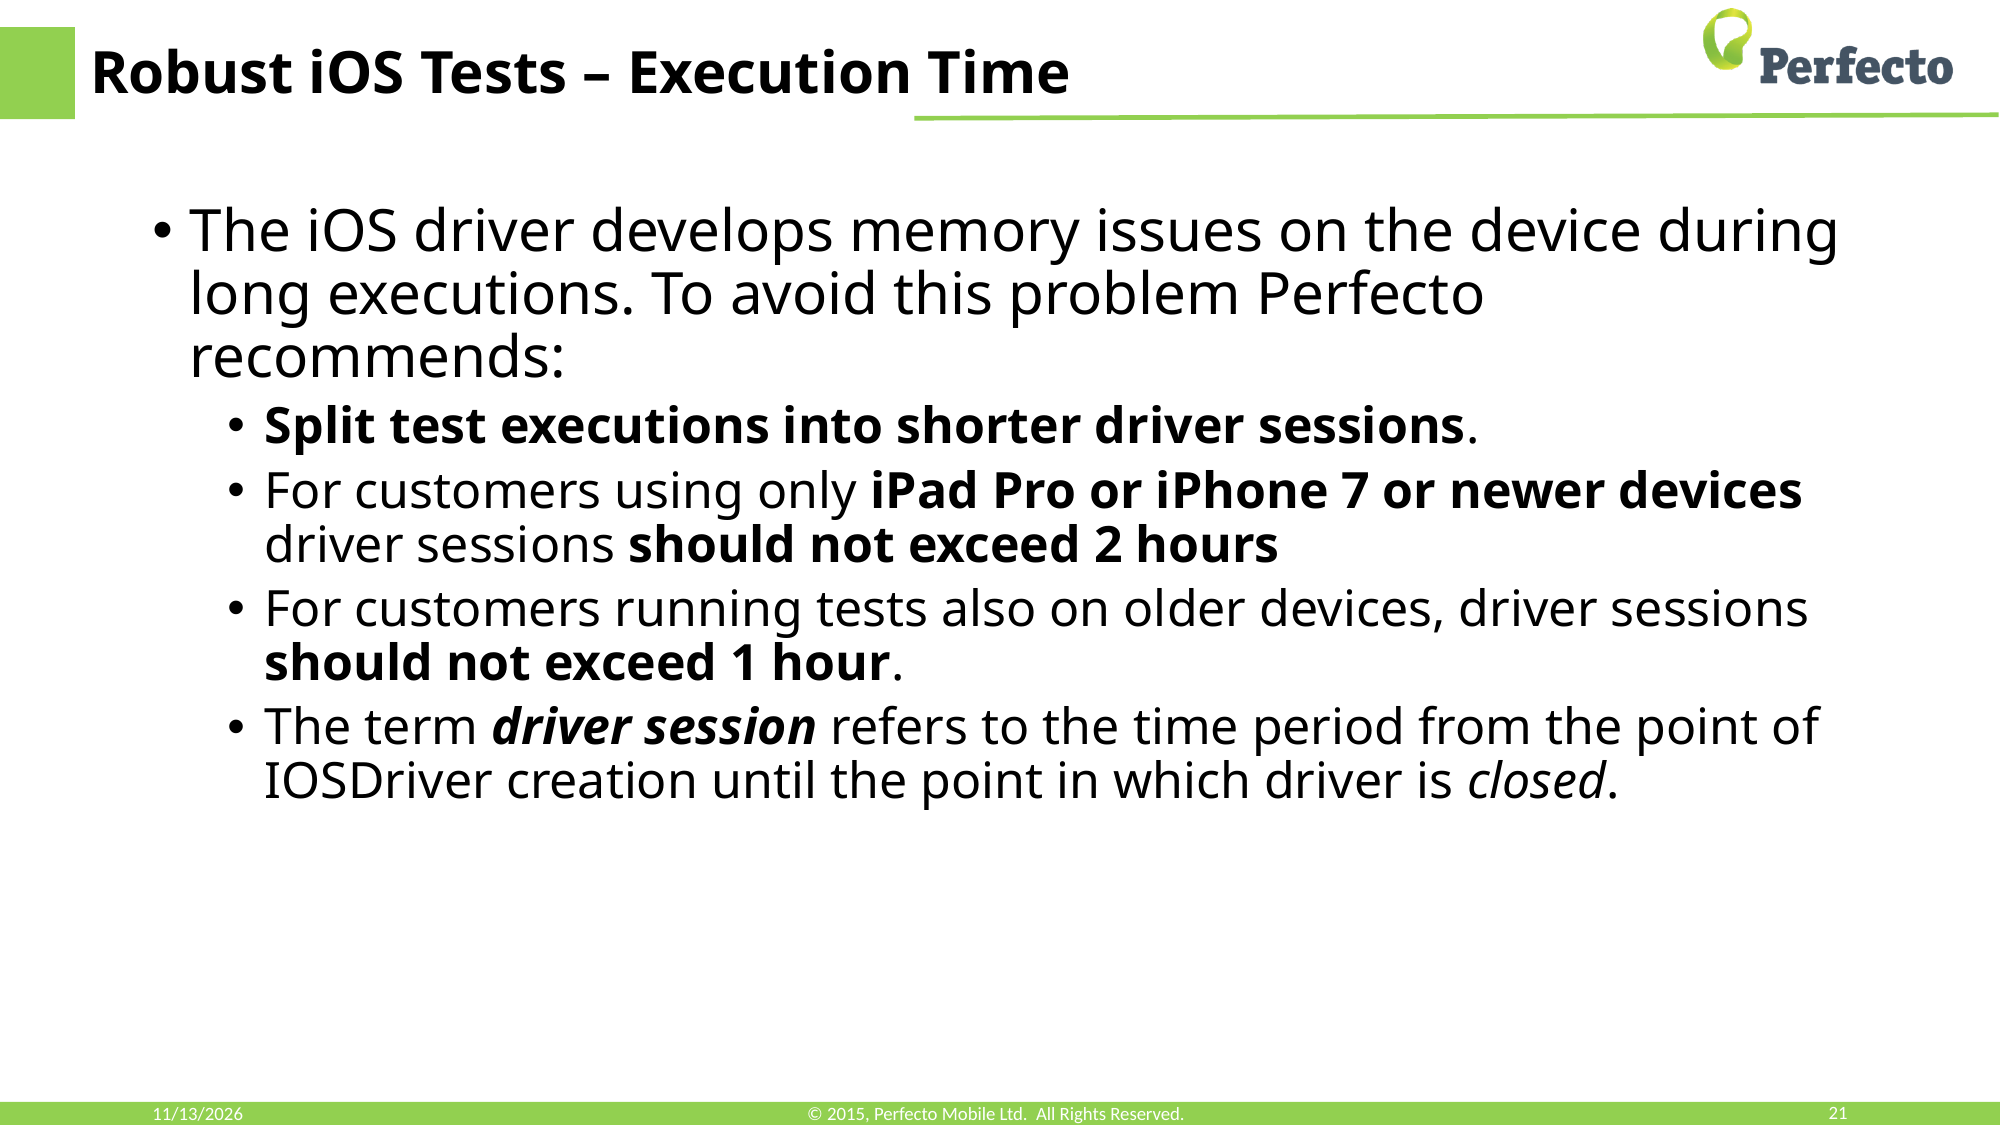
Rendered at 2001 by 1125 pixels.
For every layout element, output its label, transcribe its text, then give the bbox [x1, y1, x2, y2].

footer © 2015, Perfecto Mobile Ltd. All Rights Reserved. [662, 1089, 1338, 1125]
picture [1701, 8, 1969, 89]
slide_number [137, 1089, 588, 1125]
slide_number 21 [1412, 1091, 1863, 1125]
list The iOS driver develops memory issues on the device during long executions. To avoid this problem Perfecto recommends: Split test executions into shorter driver sessions. For customers using only iPad Pro or iPhone 7 or newer devices driver sessions should not exceed 2 hours For customers running tests also on older devices, driver sessions should not exceed 1 hour. The term driver session refers to the time period from the point of IOSDriver creation until the point in which driver is closed. [137, 193, 1863, 959]
title Robust iOS Tests – Execution Time [75, 9, 1231, 140]
